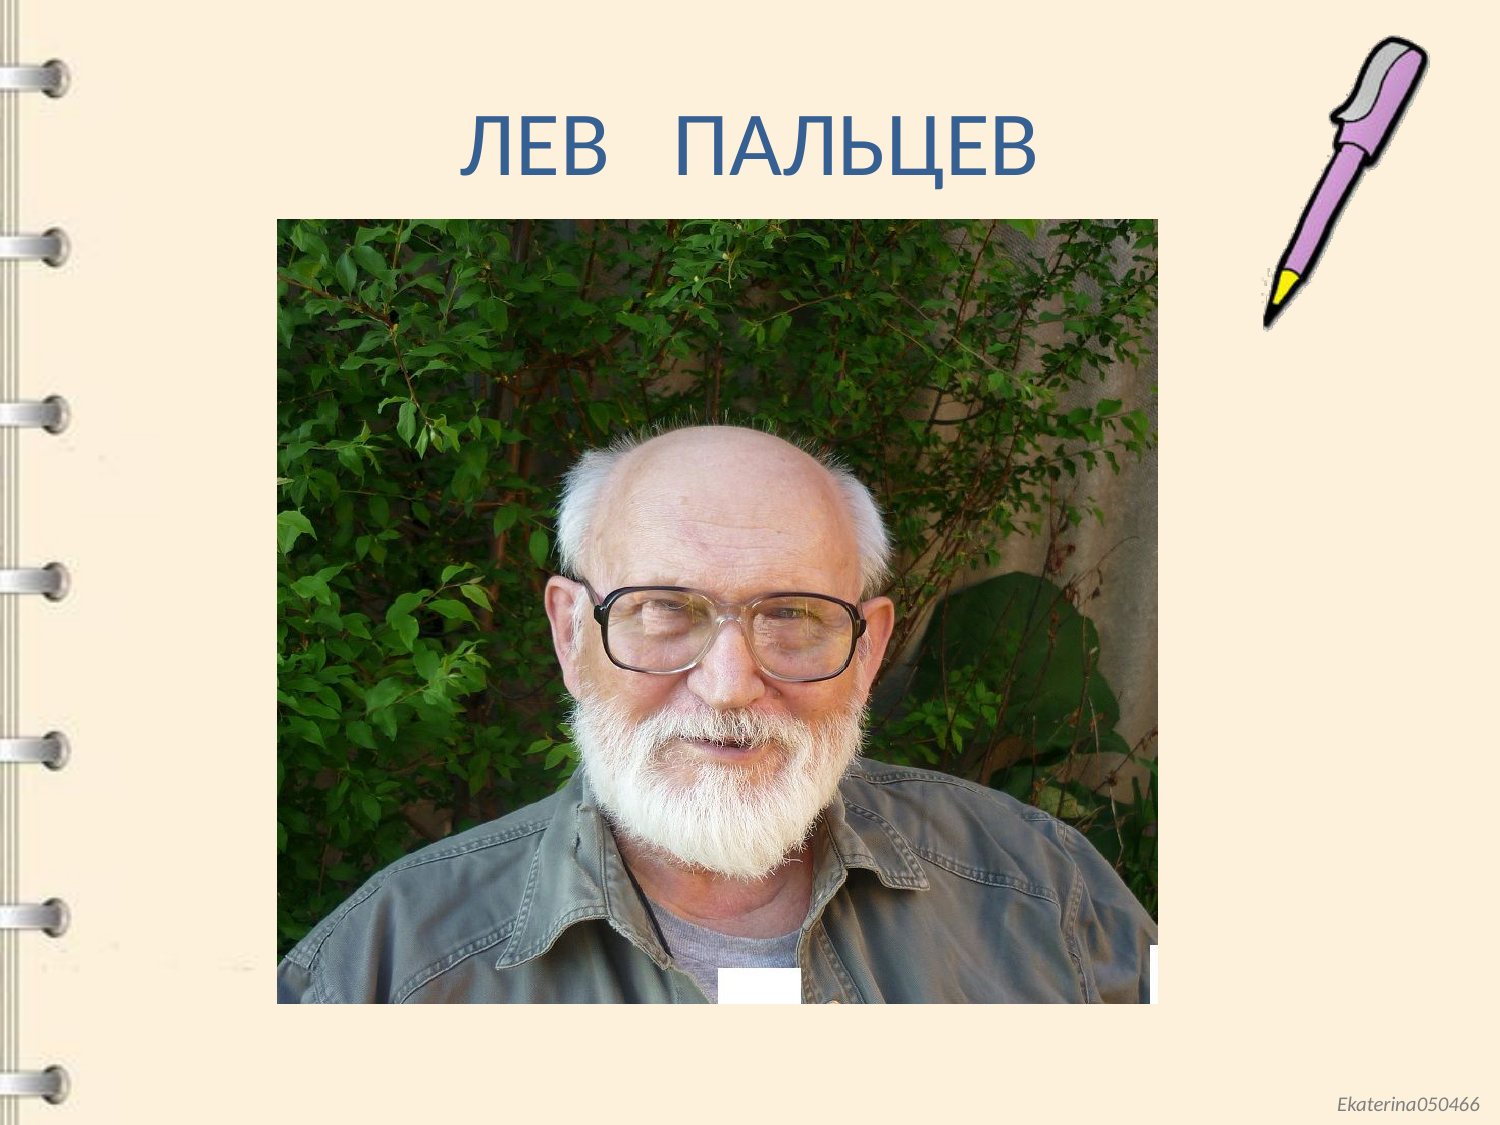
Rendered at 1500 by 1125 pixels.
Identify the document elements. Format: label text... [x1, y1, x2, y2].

picture [0, 0, 1500, 1125]
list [277, 219, 1158, 1005]
title ЛЕВ ПАЛЬЦЕВ [75, 45, 1425, 233]
